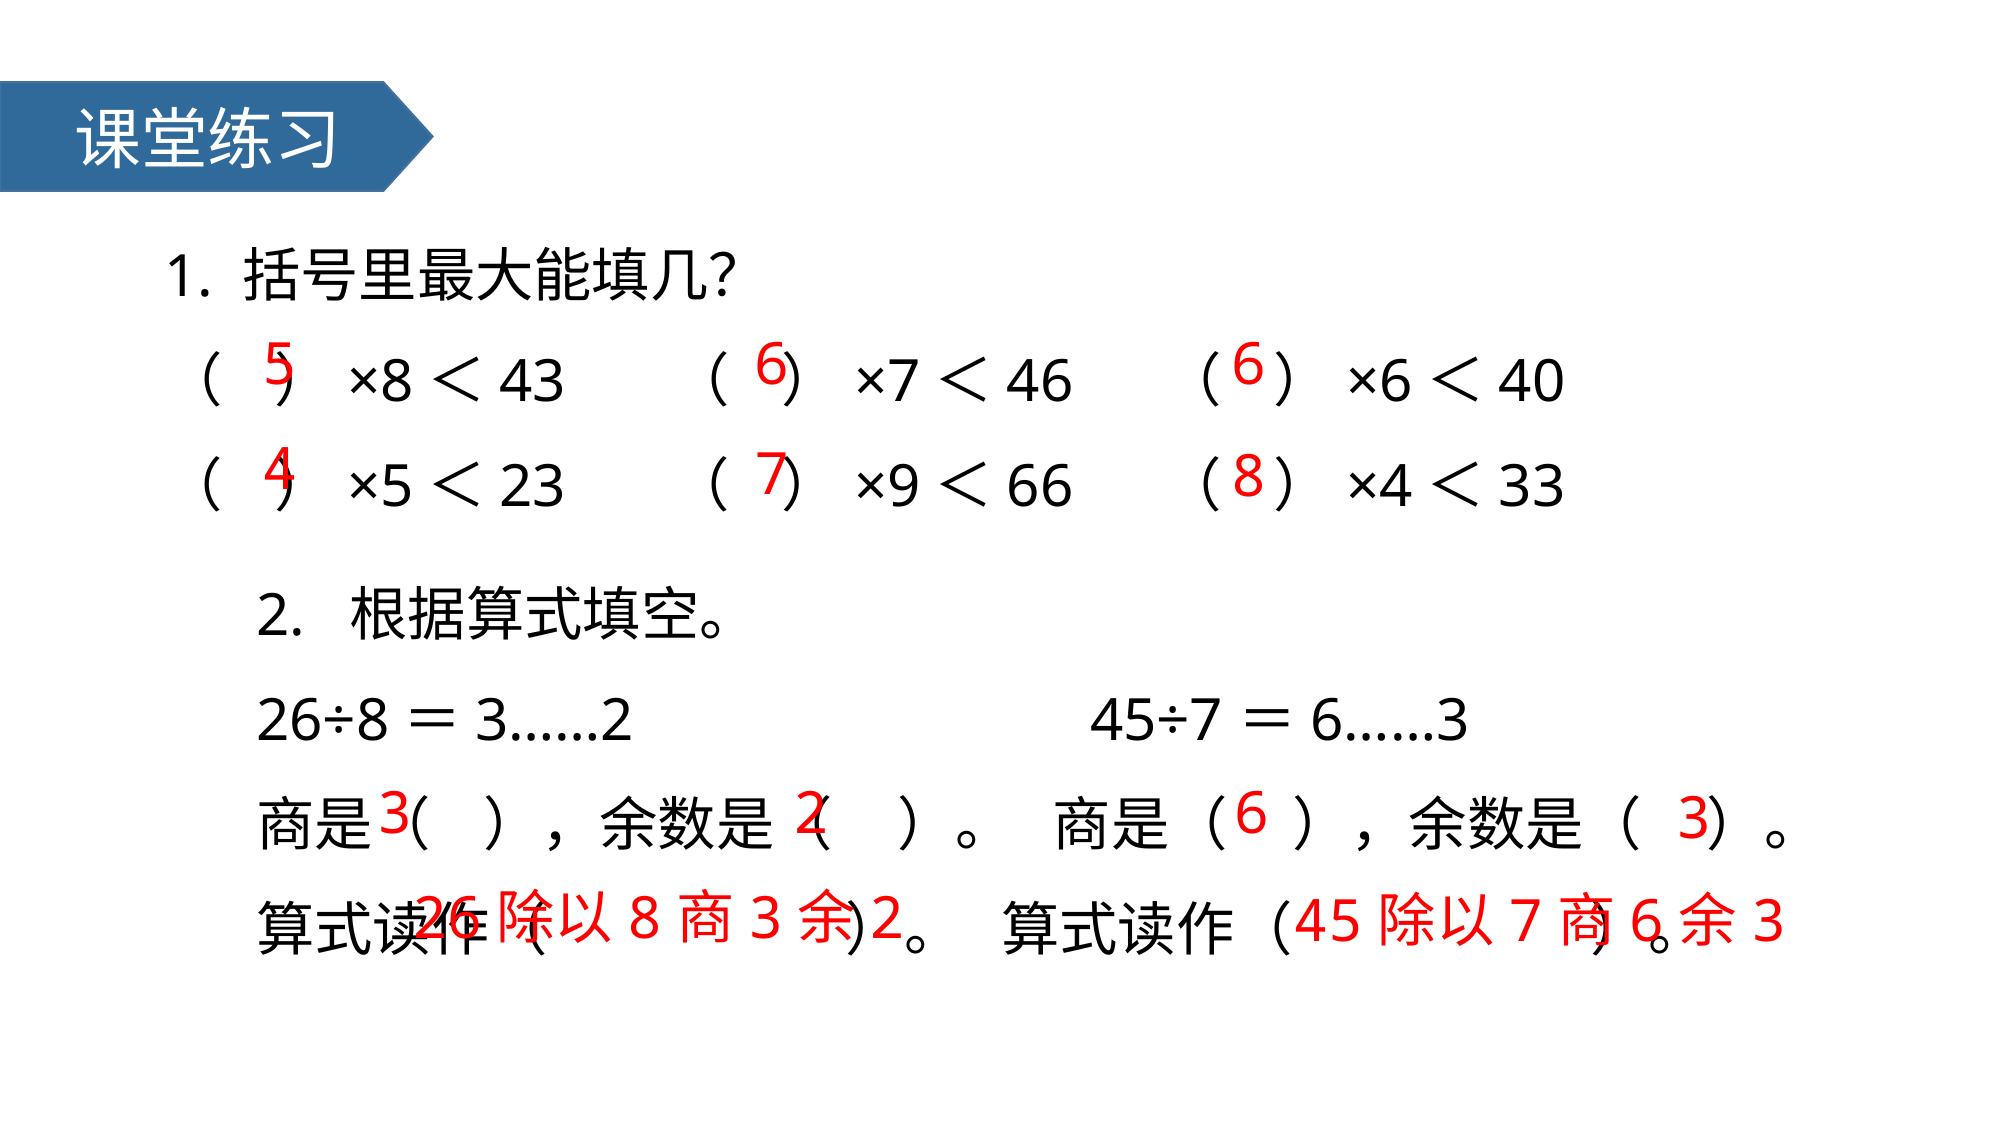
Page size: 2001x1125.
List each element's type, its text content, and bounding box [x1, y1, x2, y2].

text_box 1. 括号里最大能填几？ （ ）×8＜43 （ ）×7＜46 （ ）×6＜40 （ ）×5＜23 （ ）×9＜66 （ ）×4＜33 [149, 195, 1581, 526]
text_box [364, 768, 1747, 962]
text_box 2. 根据算式填空。 26÷8＝3……2 45÷7＝6……3 商是（ ），余数是（ ）。 商是（ ），余数是（ ）。 算式读作（ ）。 算式读作（ ）。 [241, 534, 1839, 1075]
text_box 课堂练习 [0, 82, 433, 191]
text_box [249, 319, 1279, 516]
